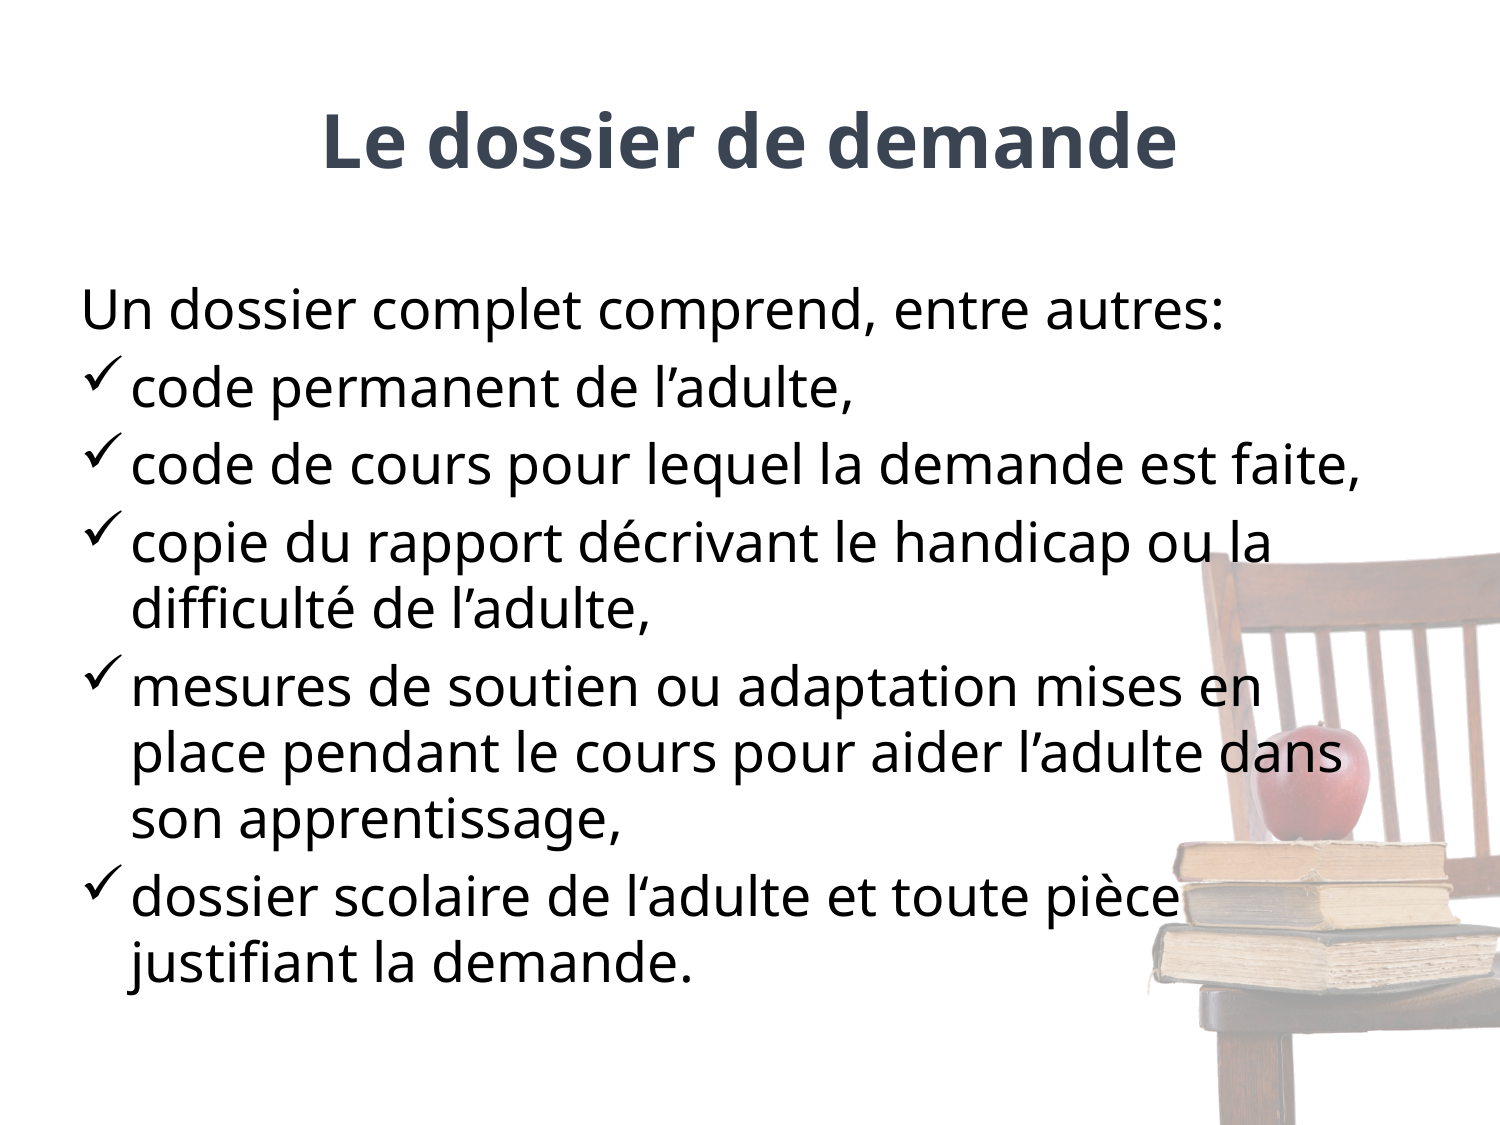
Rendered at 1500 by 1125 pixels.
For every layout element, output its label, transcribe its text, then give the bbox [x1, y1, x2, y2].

list Un dossier complet comprend, entre autres: code permanent de l’adulte, code de cours pour lequel la demande est faite, copie du rapport décrivant le handicap ou la difficulté de l’adulte, mesures de soutien ou adaptation mises en place pendant le cours pour aider l’adulte dans son apprentissage, dossier scolaire de l‘adulte et toute pièce justifiant la demande. [64, 267, 1415, 1059]
title Le dossier de demande [75, 45, 1425, 233]
